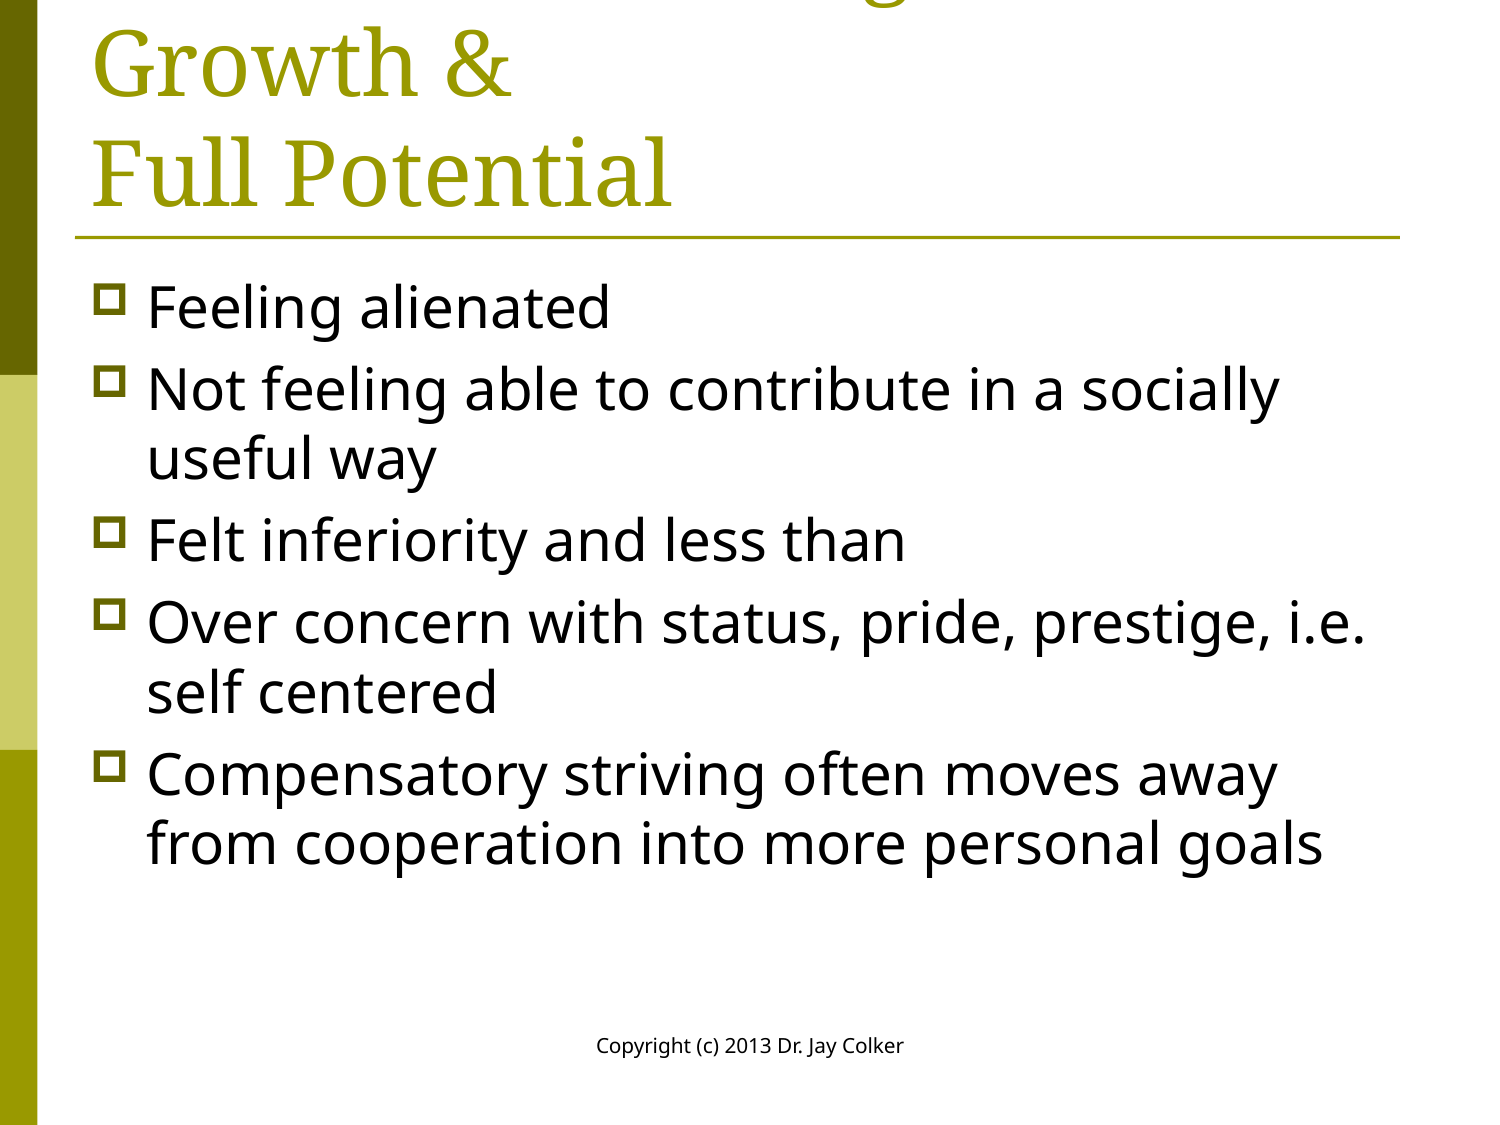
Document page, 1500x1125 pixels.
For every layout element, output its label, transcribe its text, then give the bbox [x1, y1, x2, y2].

footer Copyright (c) 2013 Dr. Jay Colker [512, 1024, 988, 1101]
list Feeling alienated Not feeling able to contribute in a socially useful way Felt inferiority and less than Over concern with status, pride, prestige, i.e. self centered Compensatory striving often moves away from cooperation into more personal goals [74, 262, 1426, 1006]
title Factors Interfering with Growth & Full Potential [74, 45, 1426, 233]
